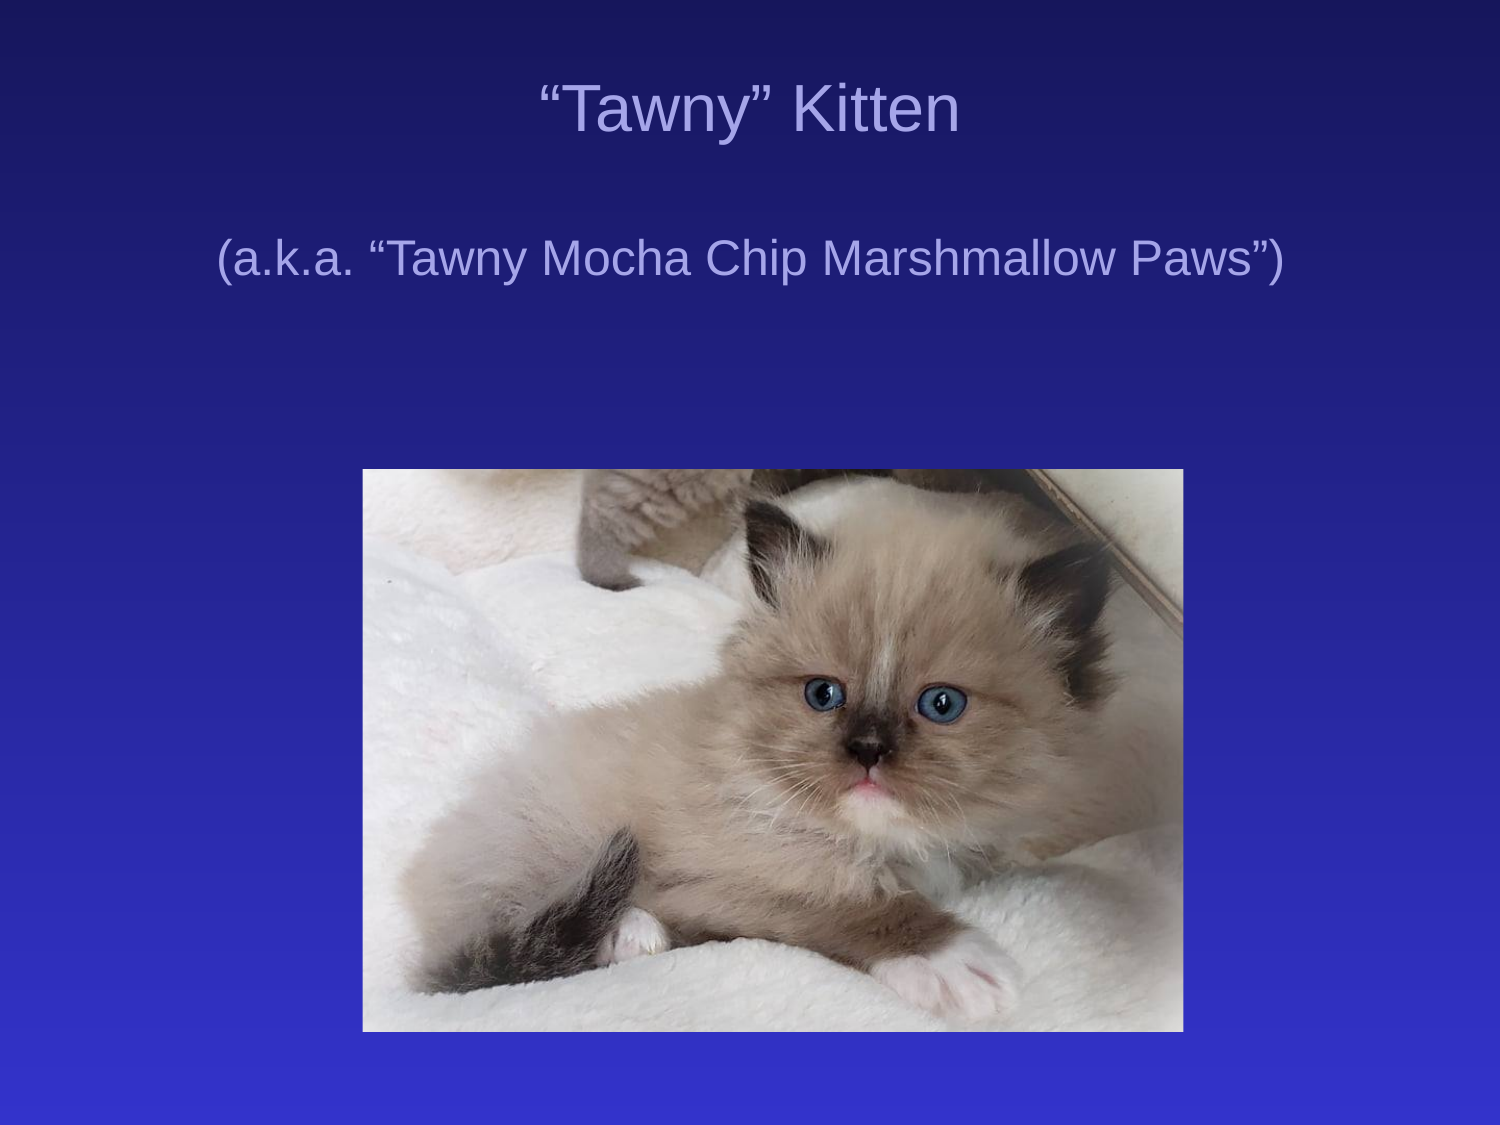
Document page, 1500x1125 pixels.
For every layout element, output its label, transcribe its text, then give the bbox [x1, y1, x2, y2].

picture [362, 468, 1184, 1032]
text_box “Tawny” Kitten (a.k.a. “Tawny Mocha Chip Marshmallow Paws”) [63, 57, 1438, 293]
